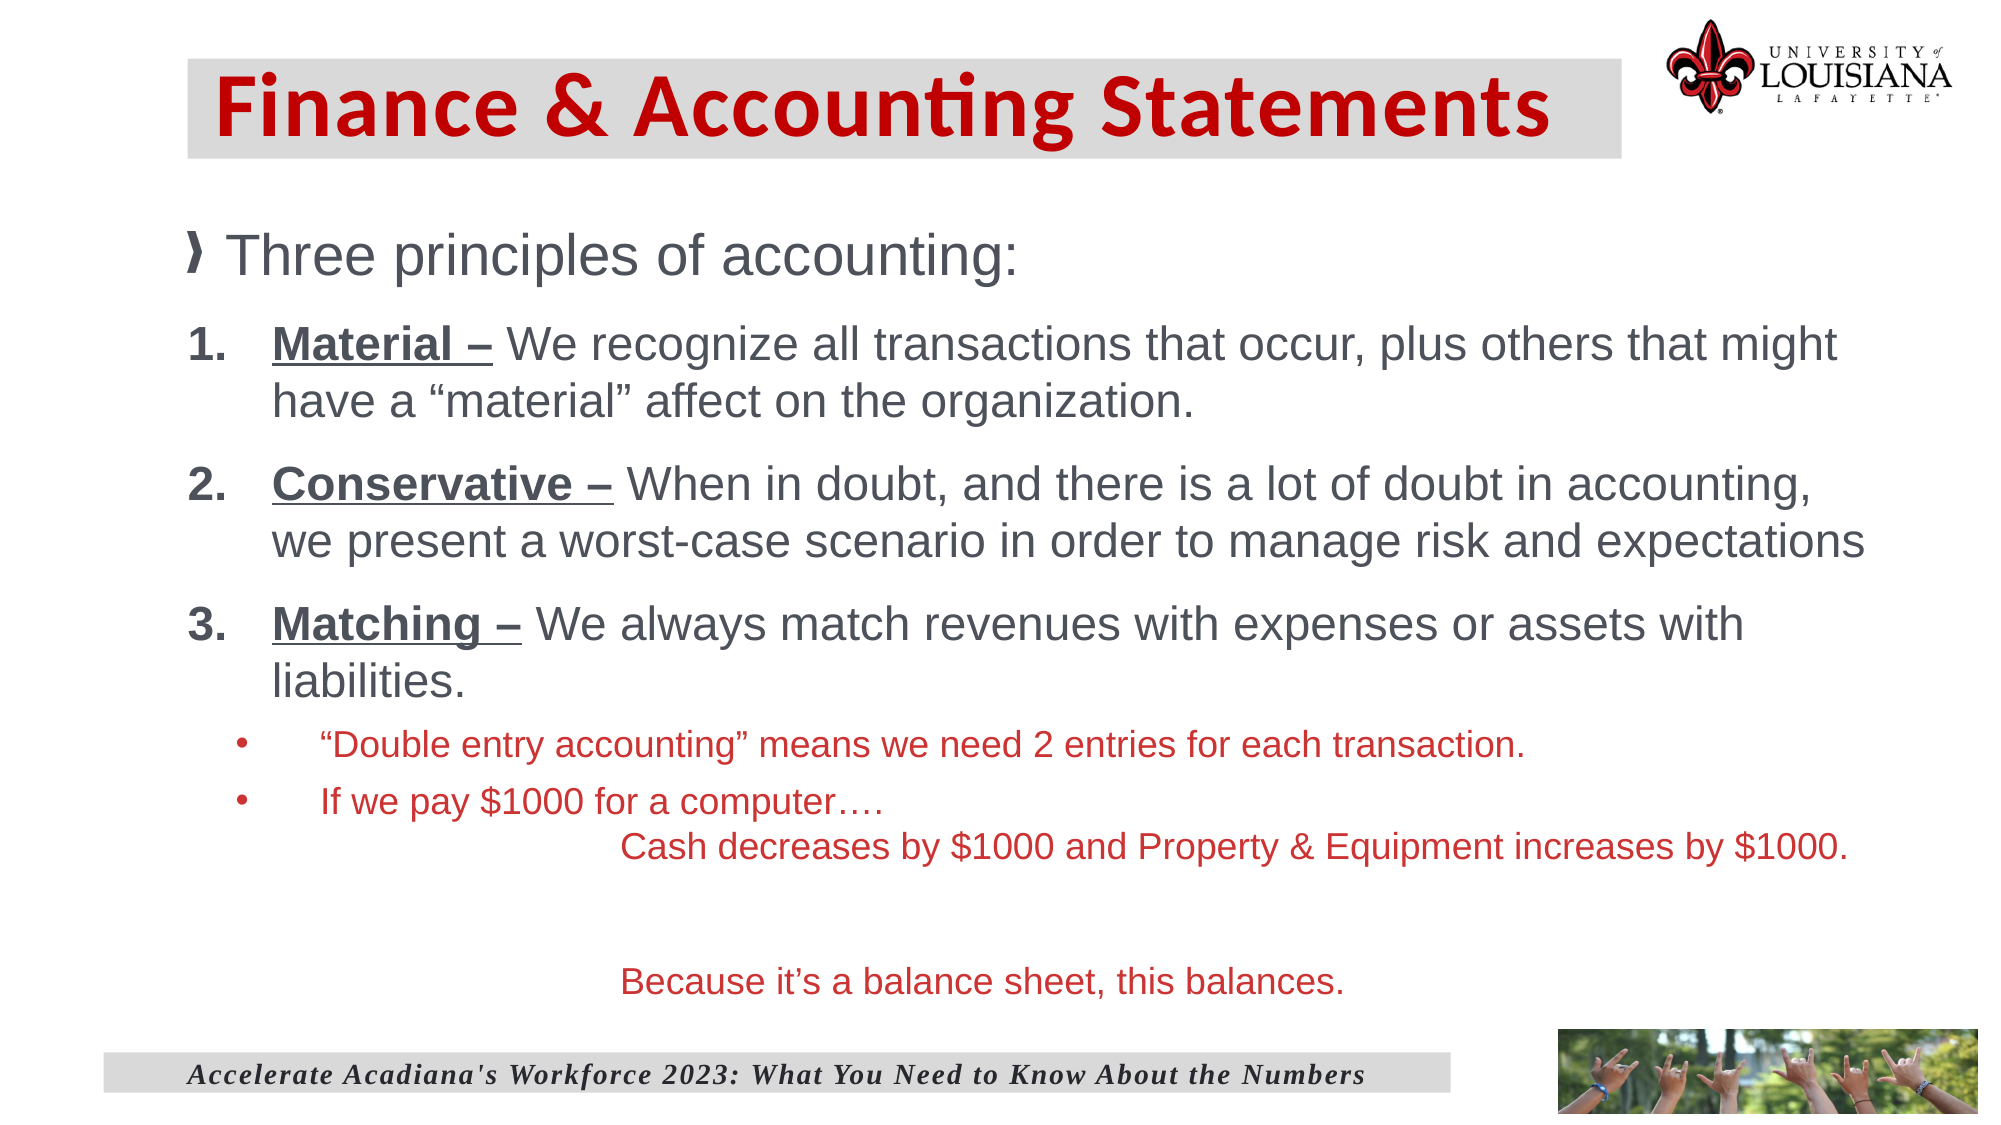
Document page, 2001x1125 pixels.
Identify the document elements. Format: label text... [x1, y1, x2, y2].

picture [187, 231, 202, 273]
list Three principles of accounting: Material – We recognize all transactions that occur, plus others that might have a “material” affect on the organization. Conservative – When in doubt, and there is a lot of doubt in accounting, we present a worst-case scenario in order to manage risk and expectations Matching – We always match revenues with expenses or assets with liabilities. “Double entry accounting” means we need 2 entries for each transaction. If we pay $1000 for a computer…. Cash decreases by $1000 and Property & Equipment increases by $1000. Because it’s a balance sheet, this balances. [187, 217, 1872, 981]
text_box Finance & Accounting Statements [187, 58, 1622, 159]
picture [1558, 1029, 1978, 1114]
picture [1653, 8, 1978, 121]
text_box Accelerate Acadiana's Workforce 2023: What You Need to Know About the Numbers [103, 1052, 1451, 1093]
